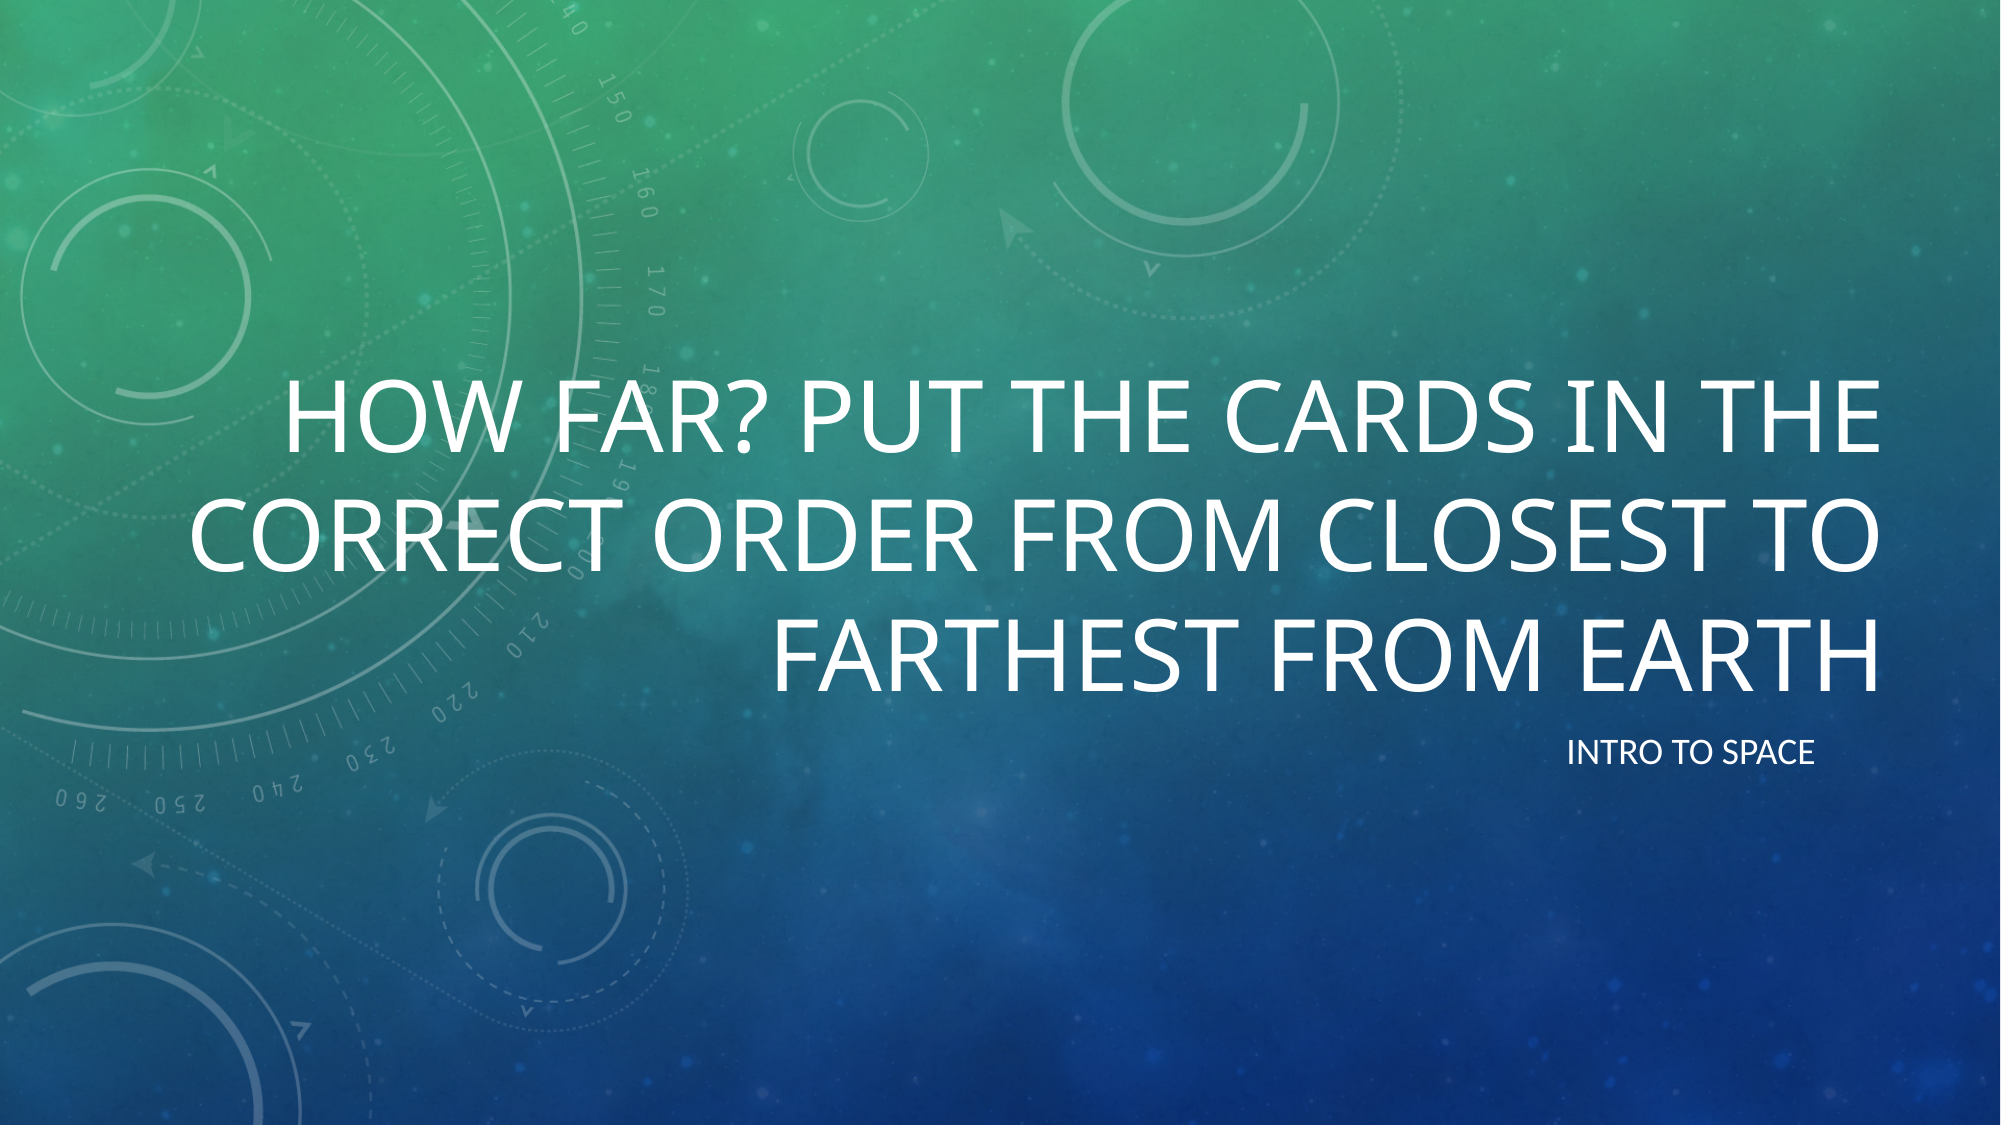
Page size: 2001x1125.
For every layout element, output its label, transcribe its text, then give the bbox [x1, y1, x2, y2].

title How Far? Put the cards in the correct order from Closest to Farthest from Earth [42, 322, 1902, 720]
picture [0, 0, 2001, 1125]
subtitle Intro to space [650, 719, 1831, 950]
